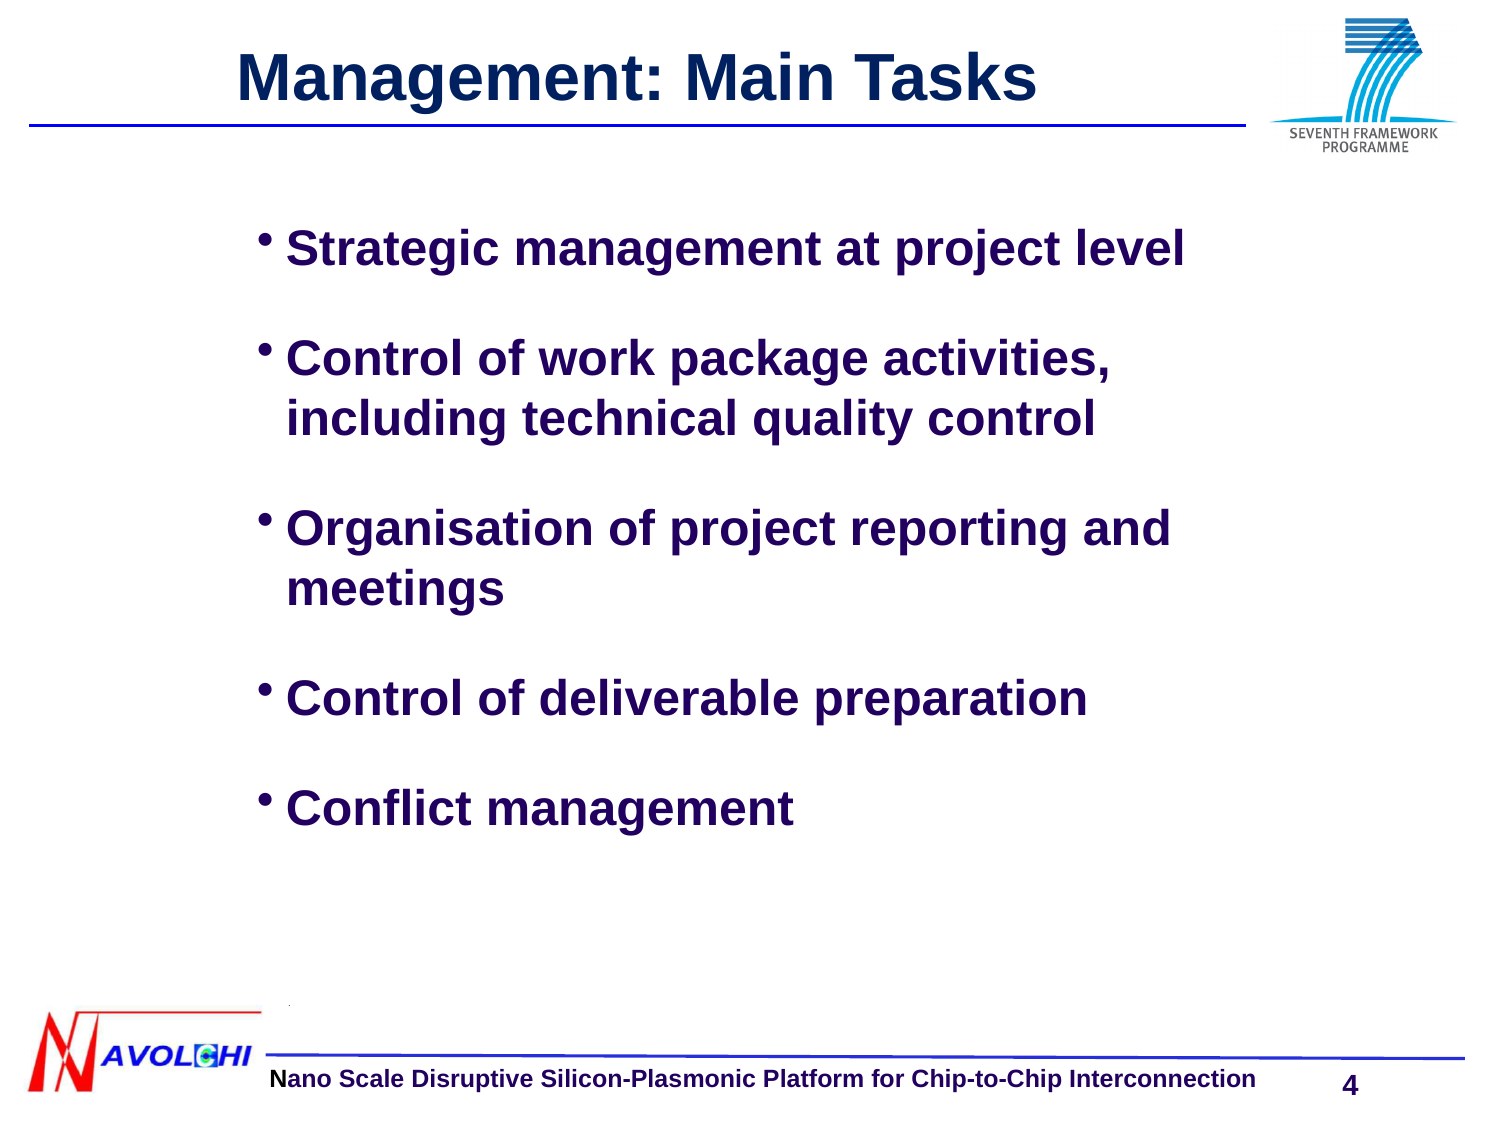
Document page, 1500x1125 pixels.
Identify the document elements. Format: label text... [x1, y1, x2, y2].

title Management: Main Tasks [29, 30, 1247, 131]
text_box Strategic management at project level Control of work package activities, including technical quality control Organisation of project reporting and meetings Control of deliverable preparation Conflict management [242, 207, 1270, 843]
picture [1269, 18, 1458, 155]
picture [3, 1005, 290, 1101]
